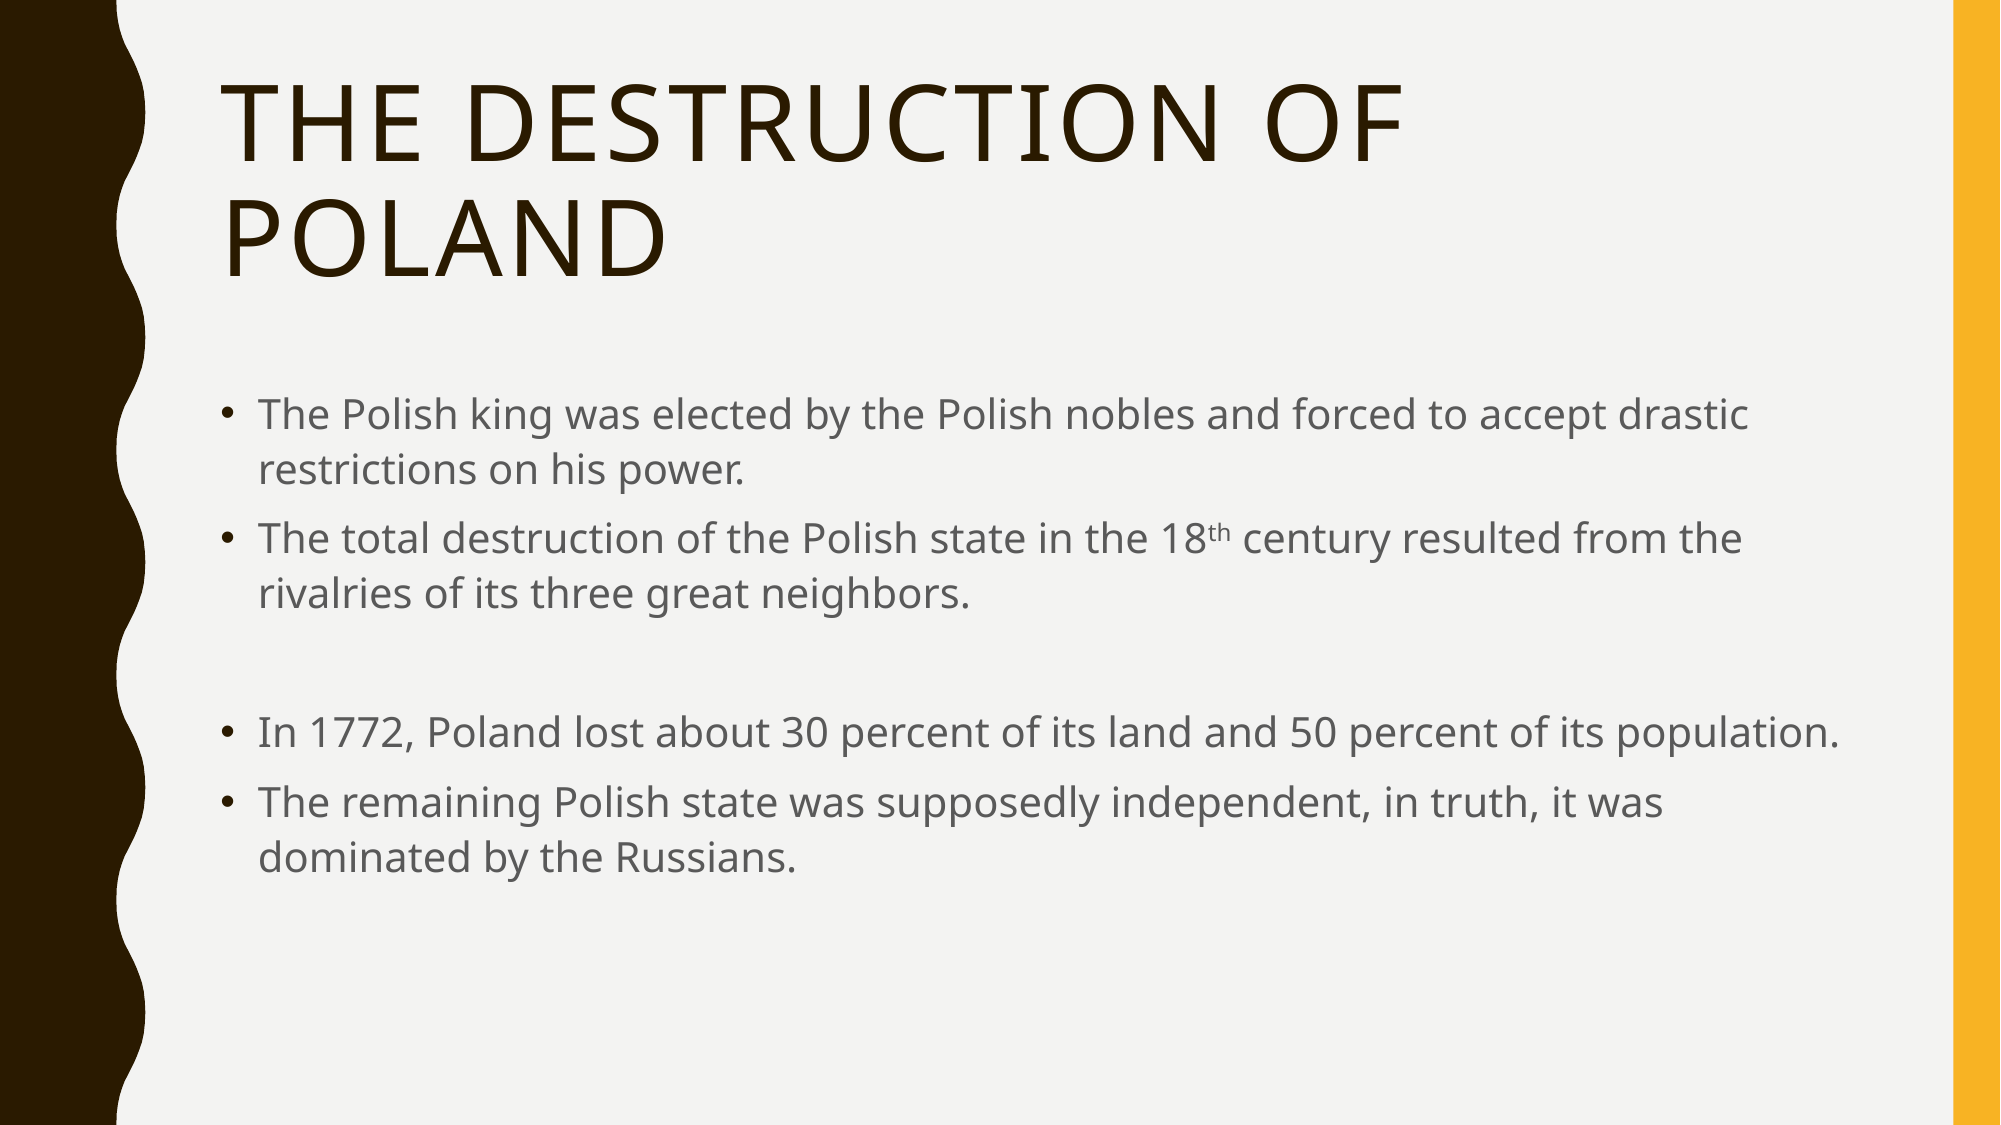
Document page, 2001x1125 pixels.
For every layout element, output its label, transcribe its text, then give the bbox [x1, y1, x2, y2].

title The destruction of Poland [205, 62, 1875, 308]
list The Polish king was elected by the Polish nobles and forced to accept drastic restrictions on his power. The total destruction of the Polish state in the 18th century resulted from the rivalries of its three great neighbors. In 1772, Poland lost about 30 percent of its land and 50 percent of its population. The remaining Polish state was supposedly independent, in truth, it was dominated by the Russians. [205, 375, 1875, 965]
